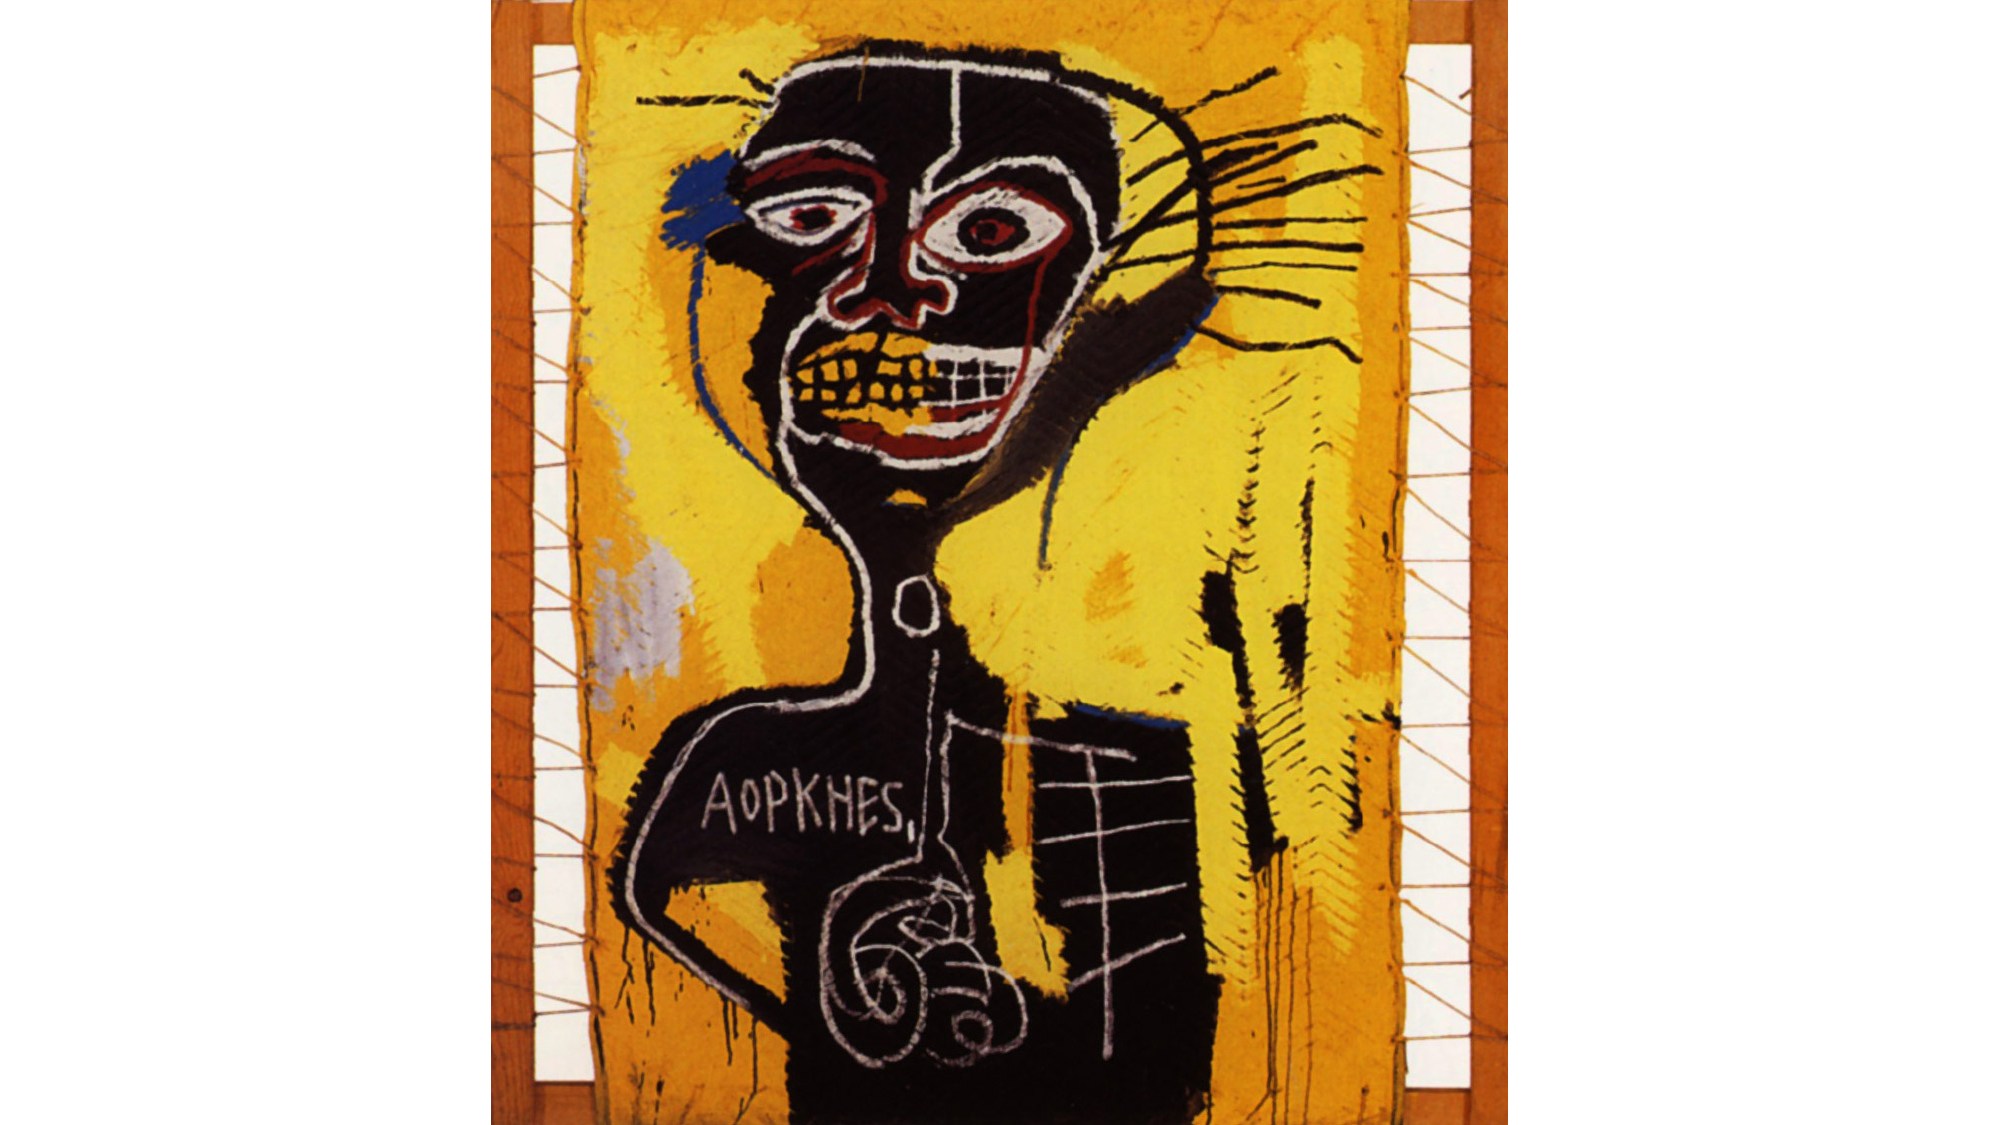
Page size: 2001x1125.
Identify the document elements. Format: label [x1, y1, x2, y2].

picture [491, 0, 1508, 1125]
